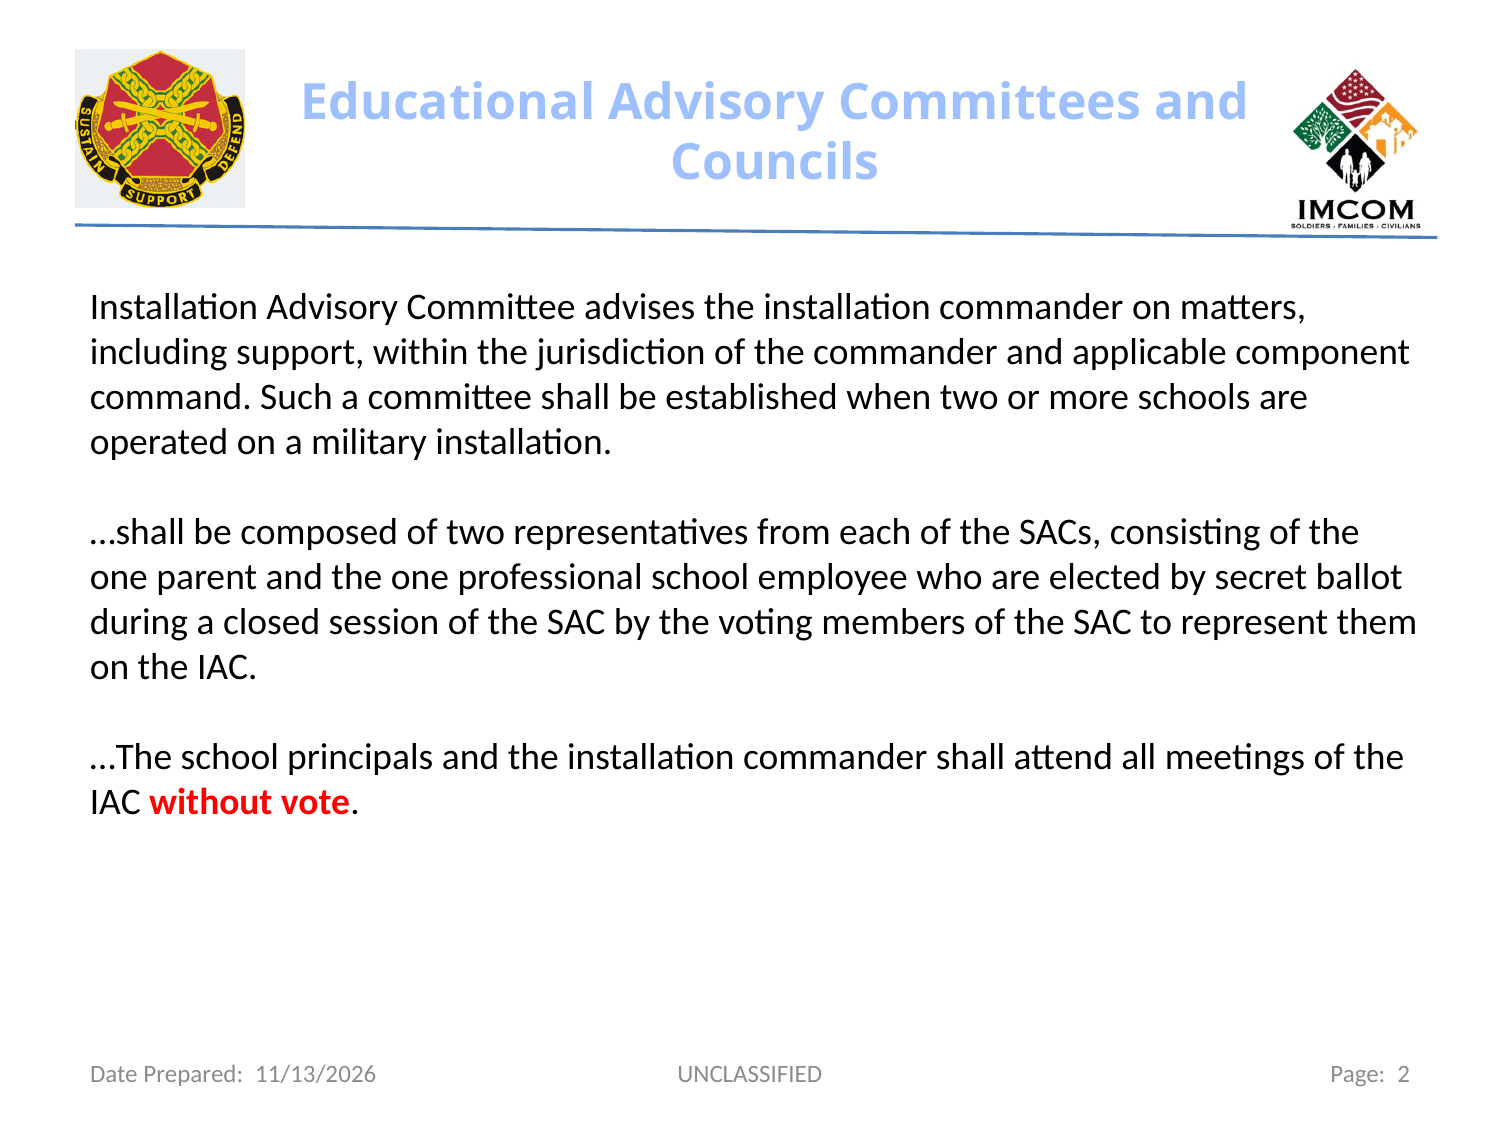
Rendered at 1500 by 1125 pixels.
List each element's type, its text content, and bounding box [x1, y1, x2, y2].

picture [1287, 62, 1425, 235]
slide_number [75, 1042, 425, 1103]
picture [75, 49, 245, 208]
text_box Installation Advisory Committee advises the installation commander on matters, including support, within the jurisdiction of the commander and applicable component command. Such a committee shall be established when two or more schools are operated on a military installation. …shall be composed of two representatives from each of the SACs, consisting of the one parent and the one professional school employee who are elected by secret ballot during a closed session of the SAC by the voting members of the SAC to represent them on the IAC. …The school principals and the installation commander shall attend all meetings of the IAC without vote. [74, 274, 1438, 920]
footer UNCLASSIFIED [512, 1042, 988, 1103]
slide_number Page: 2 [1074, 1042, 1425, 1103]
